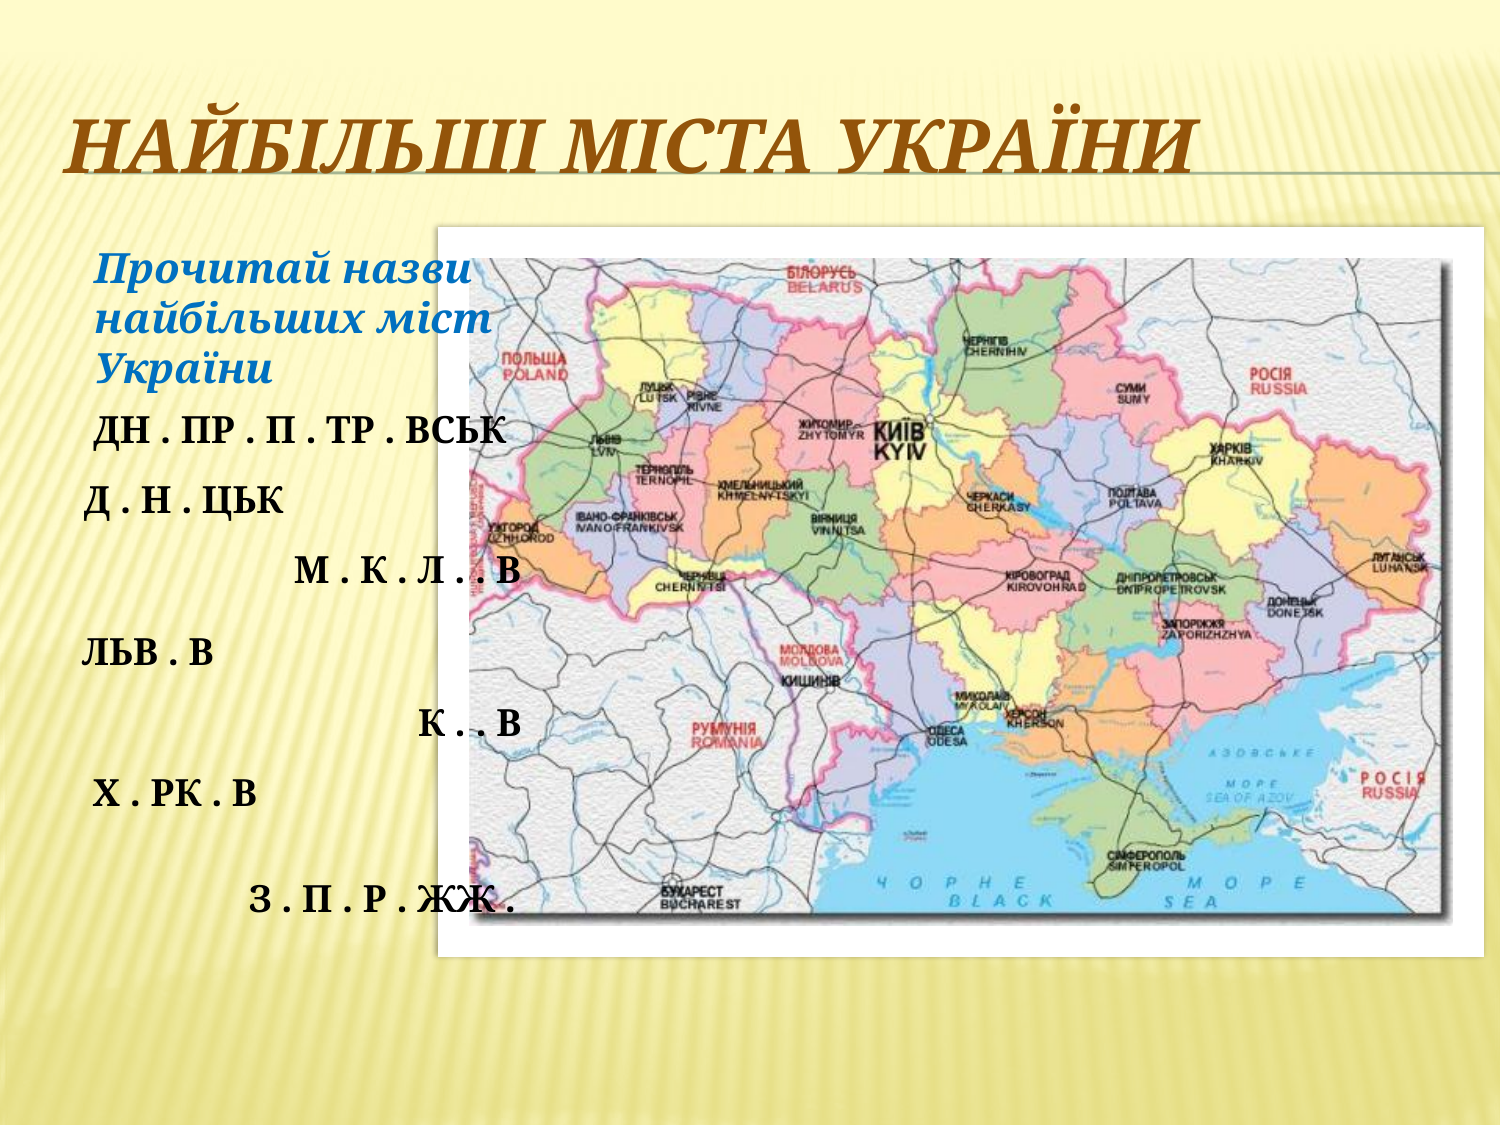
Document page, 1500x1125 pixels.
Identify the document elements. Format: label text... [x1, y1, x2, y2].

title Найбільші міста України [49, 75, 1475, 213]
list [468, 257, 1454, 927]
text_box З . П . Р . ЖЖ . [233, 867, 459, 927]
text_box ДН . ПР . П . ТР . ВСЬК [78, 398, 458, 459]
list Прочитай назви найбільших міст України [23, 234, 538, 418]
text_box М . К . Л . . В [279, 538, 458, 599]
text_box К . . В [403, 691, 458, 752]
text_box Д . Н . ЦЬК [69, 468, 299, 529]
text_box ЛЬВ . В [67, 621, 229, 681]
text_box Х . РК . В [77, 761, 273, 822]
